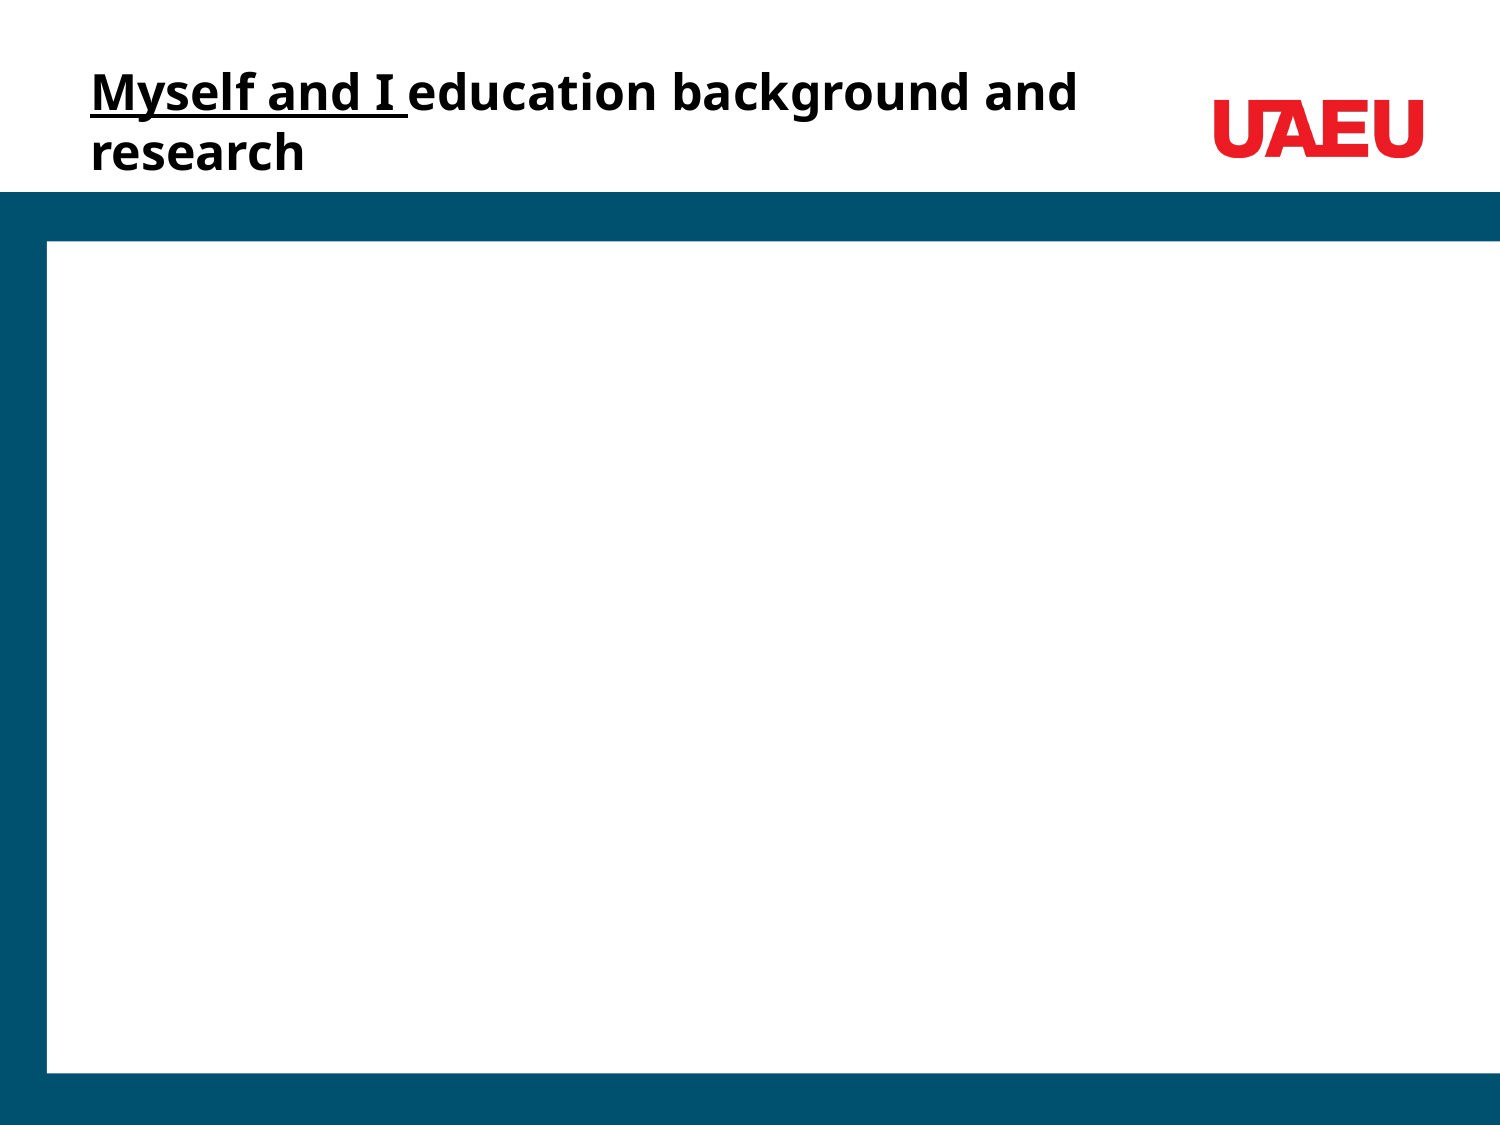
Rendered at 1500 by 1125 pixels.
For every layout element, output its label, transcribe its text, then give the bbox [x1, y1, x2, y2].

title Myself and I education background and research [75, 45, 1183, 196]
picture [1212, 96, 1425, 159]
